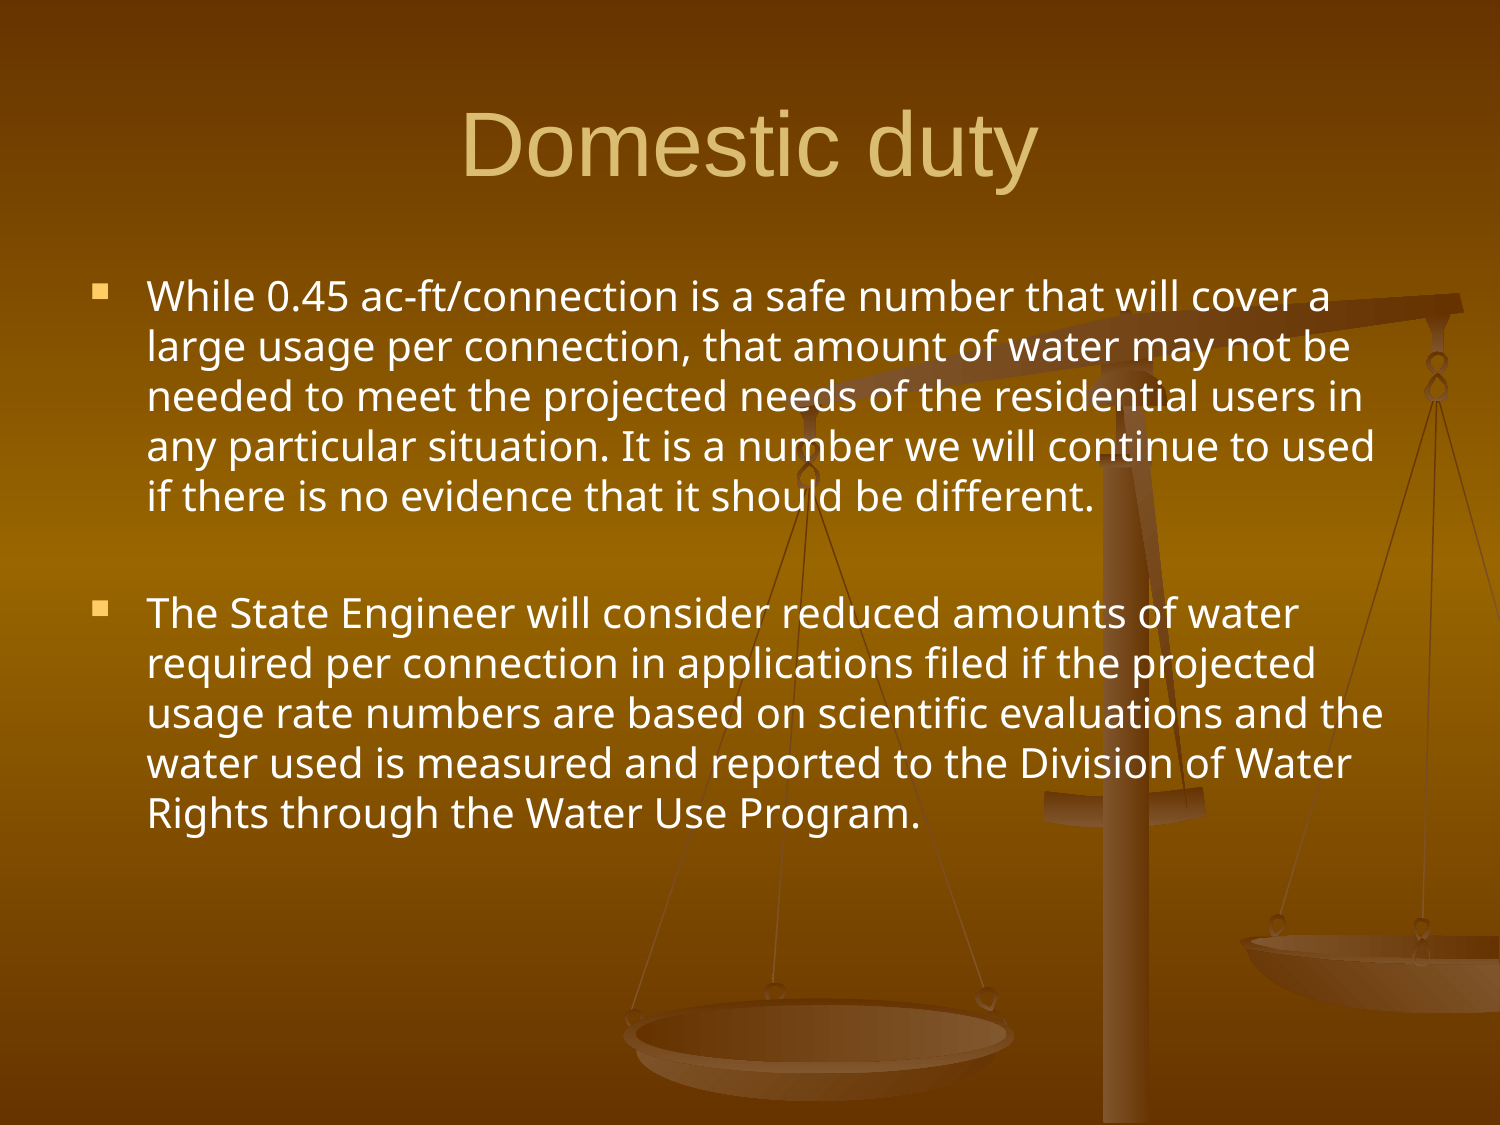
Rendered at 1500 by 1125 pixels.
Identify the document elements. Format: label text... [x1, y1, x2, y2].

list While 0.45 ac-ft/connection is a safe number that will cover a large usage per connection, that amount of water may not be needed to meet the projected needs of the residential users in any particular situation. It is a number we will continue to used if there is no evidence that it should be different. The State Engineer will consider reduced amounts of water required per connection in applications filed if the projected usage rate numbers are based on scientific evaluations and the water used is measured and reported to the Division of Water Rights through the Water Use Program. [75, 262, 1425, 1006]
title Domestic duty [75, 45, 1425, 234]
